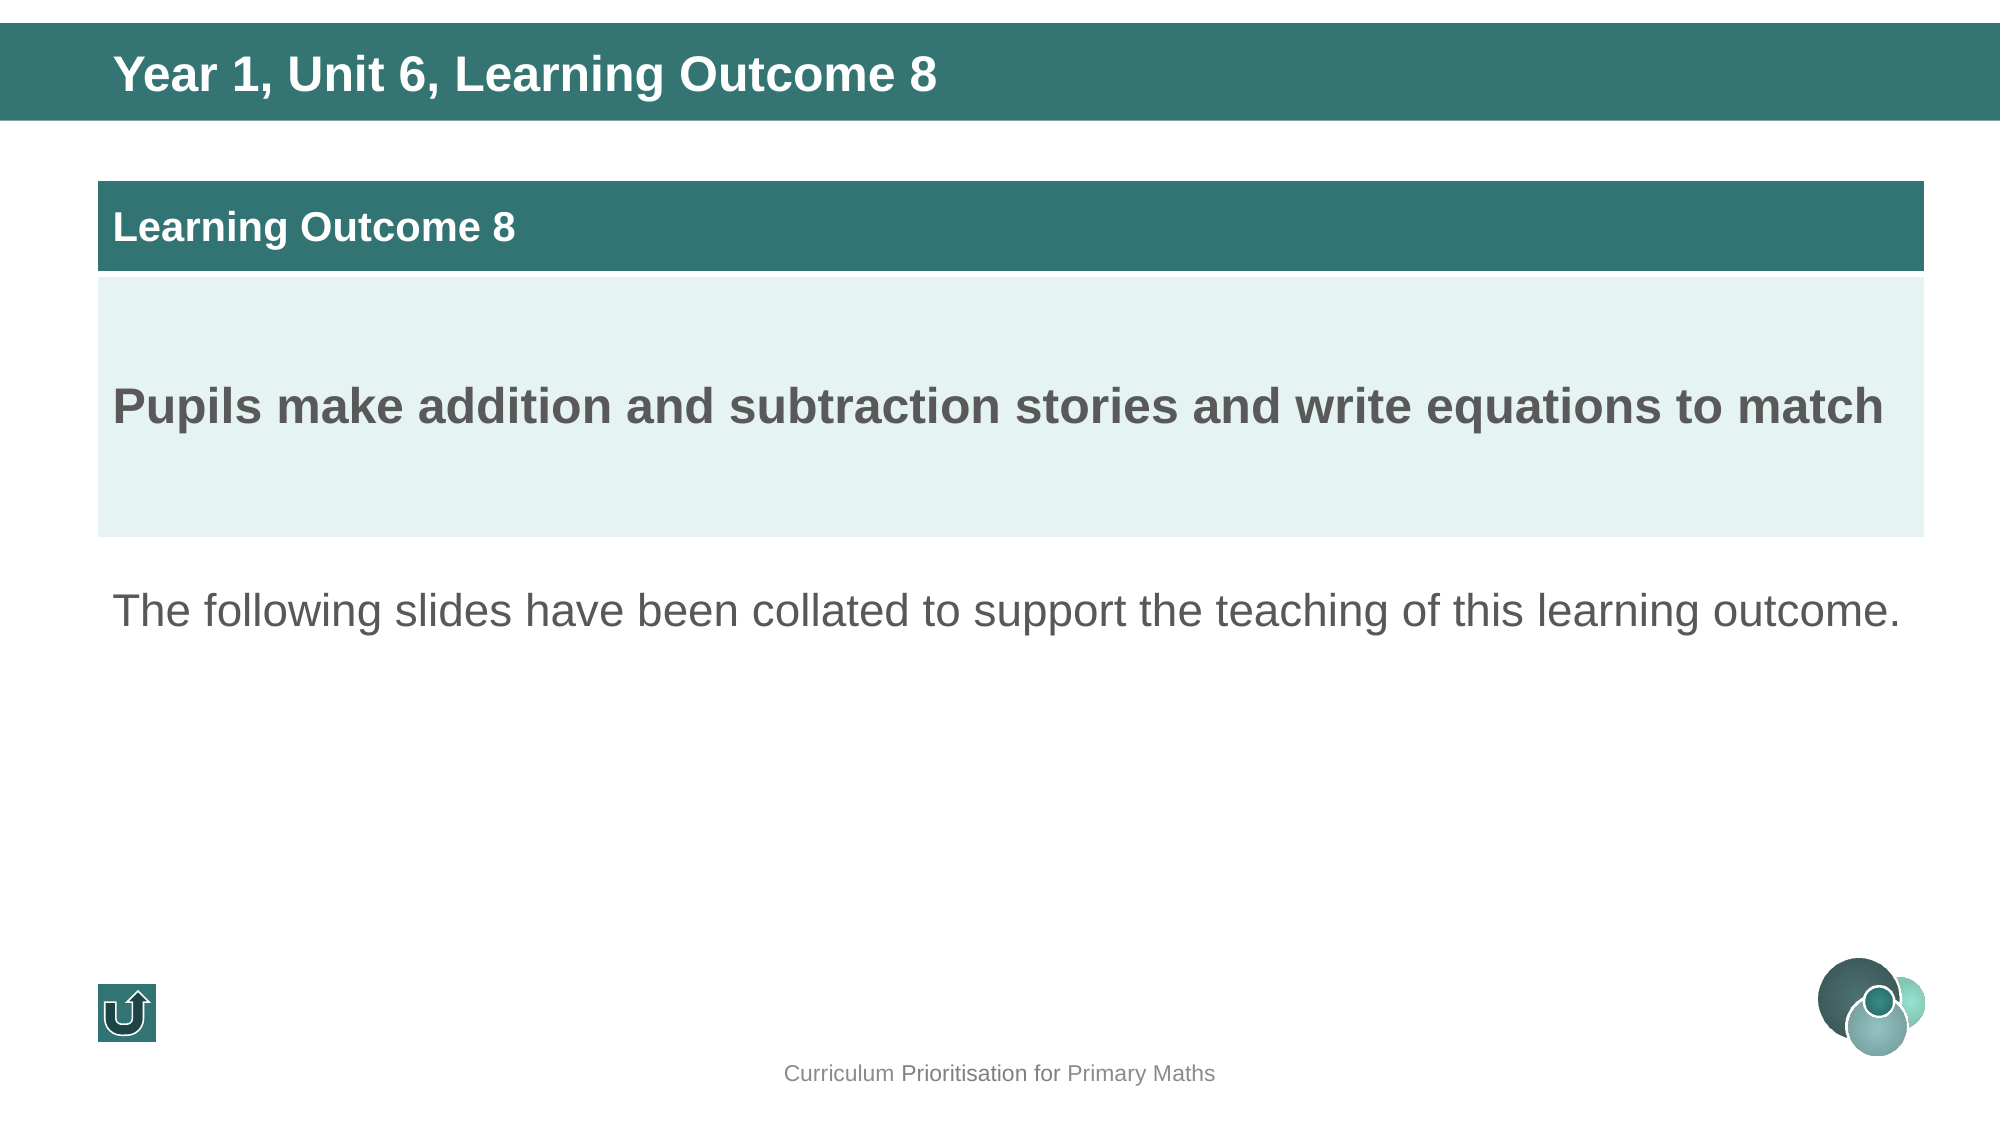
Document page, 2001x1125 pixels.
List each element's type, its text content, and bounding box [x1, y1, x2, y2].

text_box The following slides have been collated to support the teaching of this learning outcome. [97, 562, 1925, 677]
picture [1818, 958, 1925, 1042]
text_box Year 1, Unit 6, Learning Outcome 8 [97, 40, 1945, 111]
footer Curriculum Prioritisation for Primary Maths [0, 1042, 2000, 1103]
table_cell Pupils make addition and subtraction stories and write equations to match [98, 277, 1924, 537]
table_header Learning Outcome 8 [98, 181, 1924, 271]
text_box [96, 983, 157, 1044]
